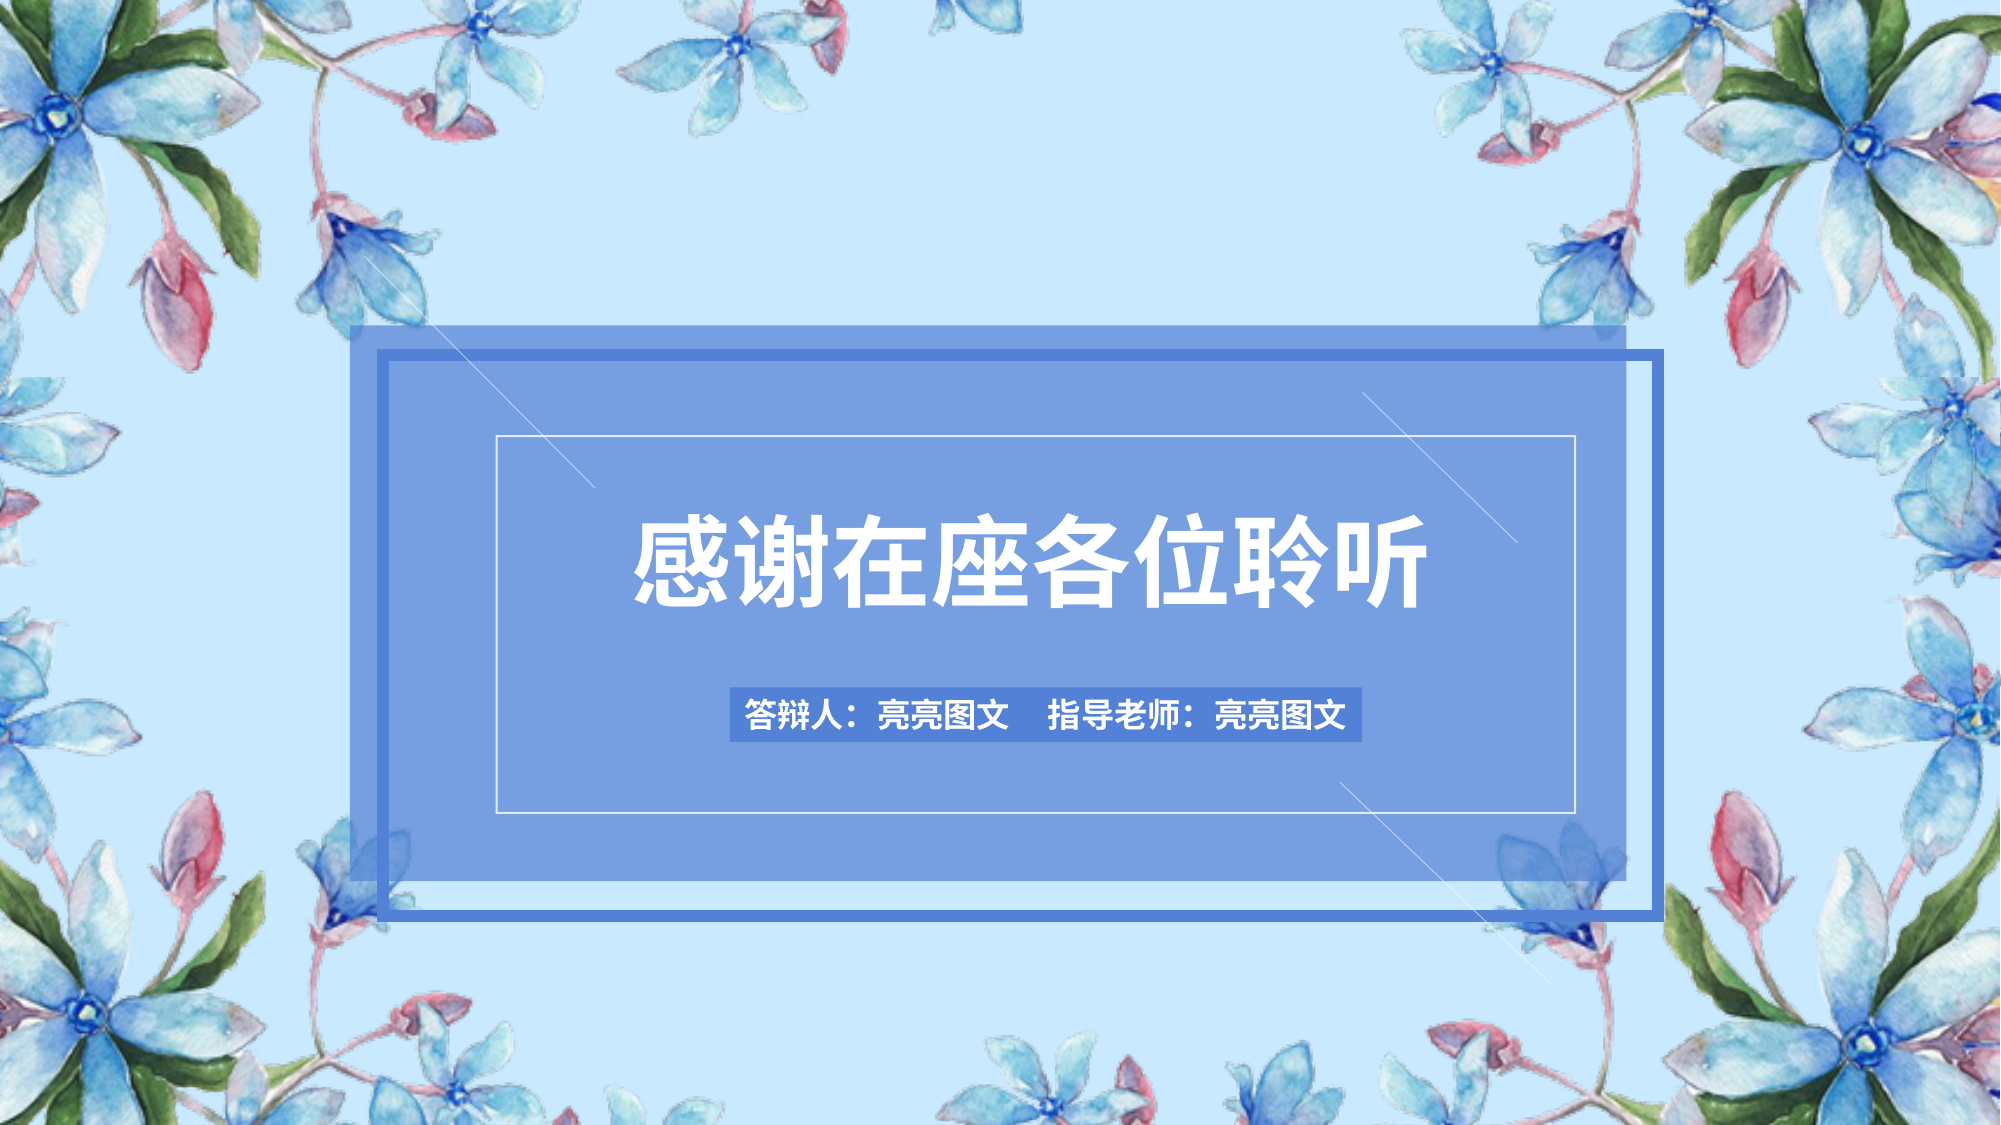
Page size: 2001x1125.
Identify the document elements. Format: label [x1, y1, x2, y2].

text_box [364, 256, 596, 489]
text_box [349, 325, 1659, 917]
text_box [1339, 782, 1553, 986]
text_box [1362, 392, 1518, 543]
text_box [0, 0, 2000, 1125]
